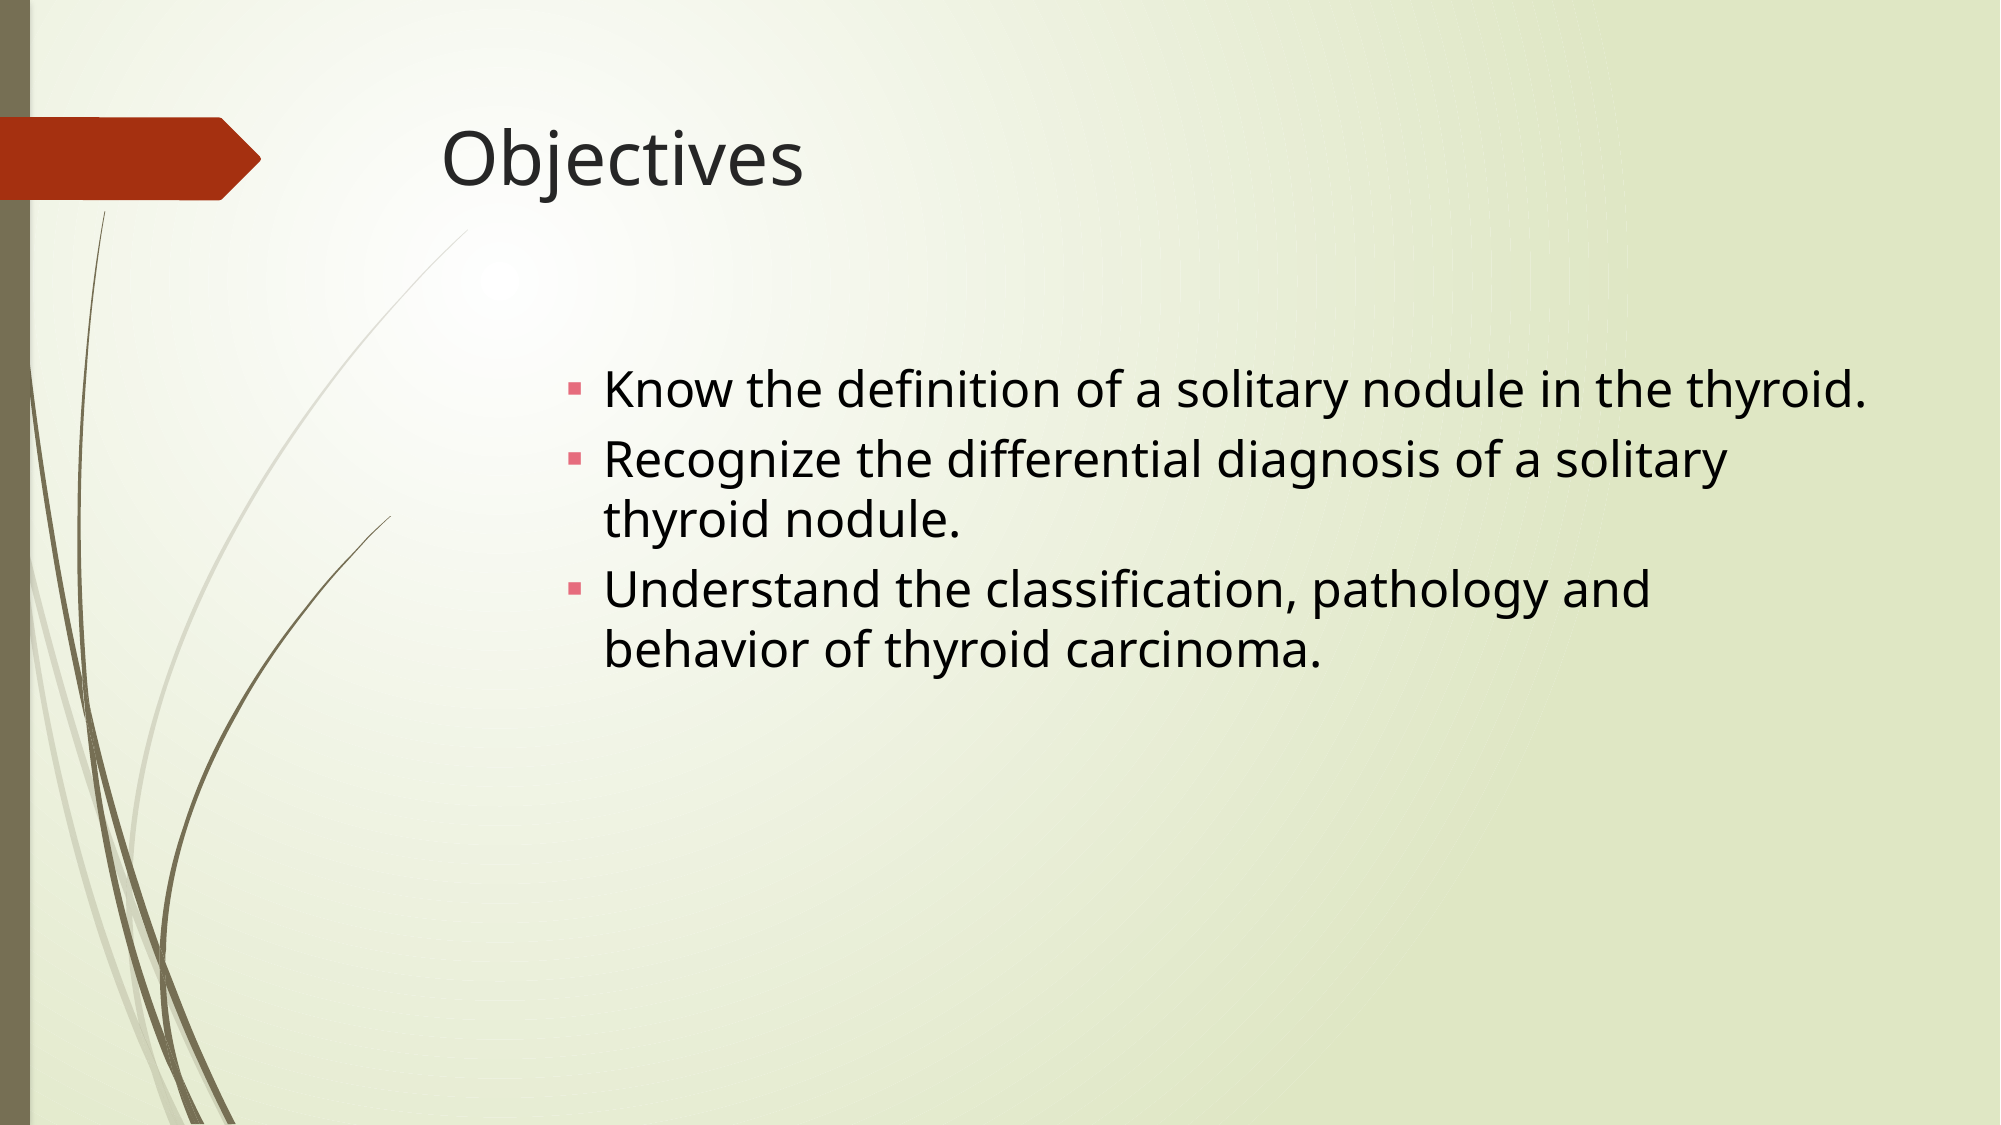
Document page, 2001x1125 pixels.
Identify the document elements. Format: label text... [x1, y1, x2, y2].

list Know the definition of a solitary nodule in the thyroid. Recognize the differential diagnosis of a solitary thyroid nodule. Understand the classification, pathology and behavior of thyroid carcinoma. [424, 350, 1888, 970]
title Objectives [425, 102, 1888, 313]
